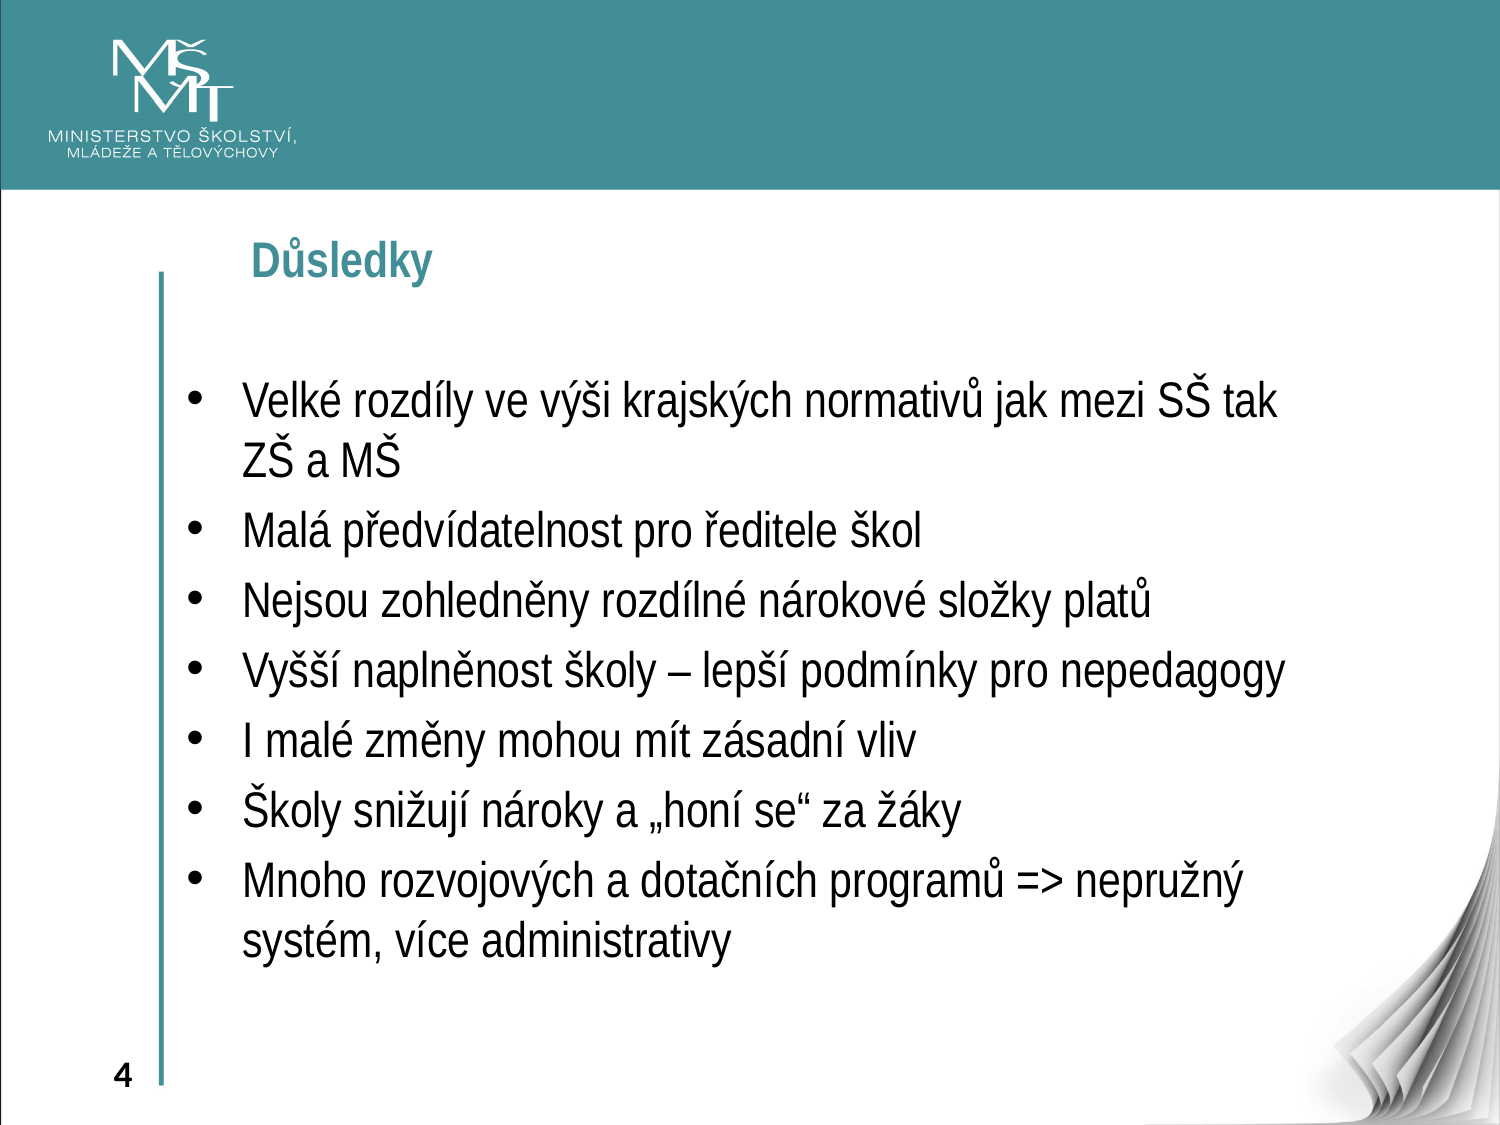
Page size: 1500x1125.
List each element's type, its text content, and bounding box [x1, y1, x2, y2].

picture [0, 0, 1500, 1125]
list Důsledky Velké rozdíly ve výši krajských normativů jak mezi SŠ tak ZŠ a MŠ Malá předvídatelnost pro ředitele škol Nejsou zohledněny rozdílné nárokové složky platů Vyšší naplněnost školy – lepší podmínky pro nepedagogy I malé změny mohou mít zásadní vliv Školy snižují nároky a „honí se“ za žáky Mnoho rozvojových a dotačních programů => nepružný systém, více administrativy [171, 219, 1412, 1059]
